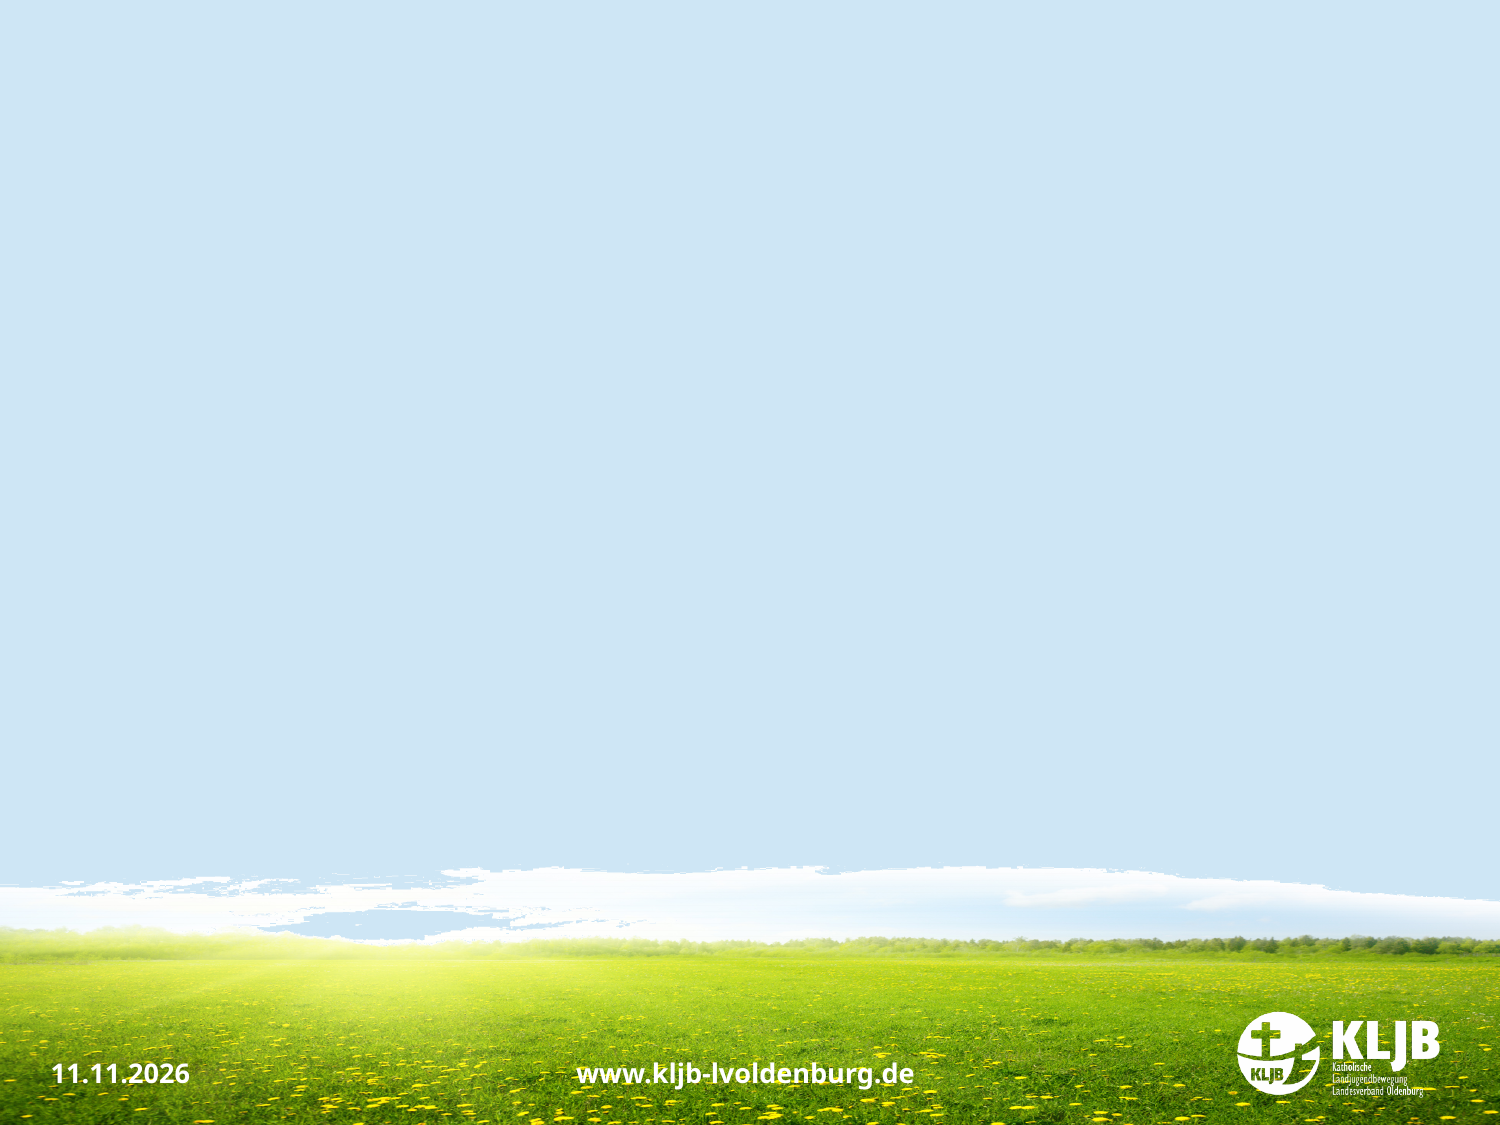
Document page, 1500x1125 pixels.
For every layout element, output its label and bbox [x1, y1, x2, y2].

picture [0, 842, 1500, 1125]
